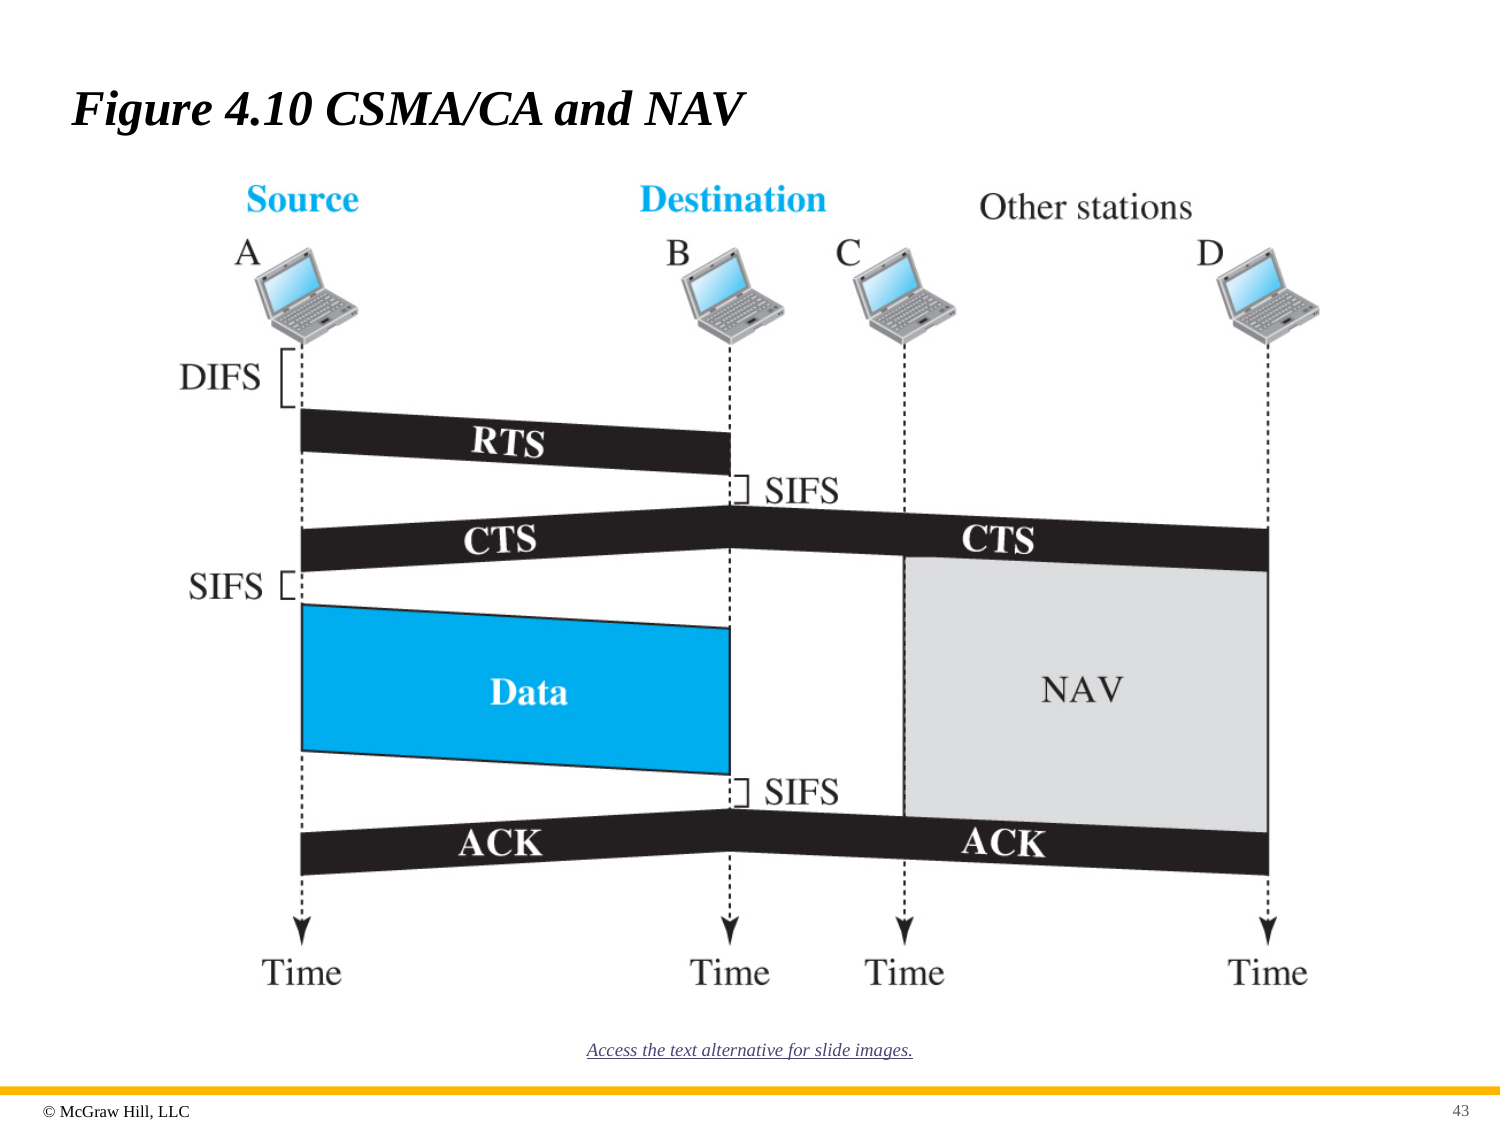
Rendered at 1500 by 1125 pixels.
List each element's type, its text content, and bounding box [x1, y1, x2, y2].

slide_number 43 [1418, 1096, 1477, 1123]
title Figure 4.10 CSMA/CA and NAV [56, 50, 1444, 162]
list Access the text alternative for slide images. [525, 1033, 975, 1066]
picture [177, 177, 1323, 992]
